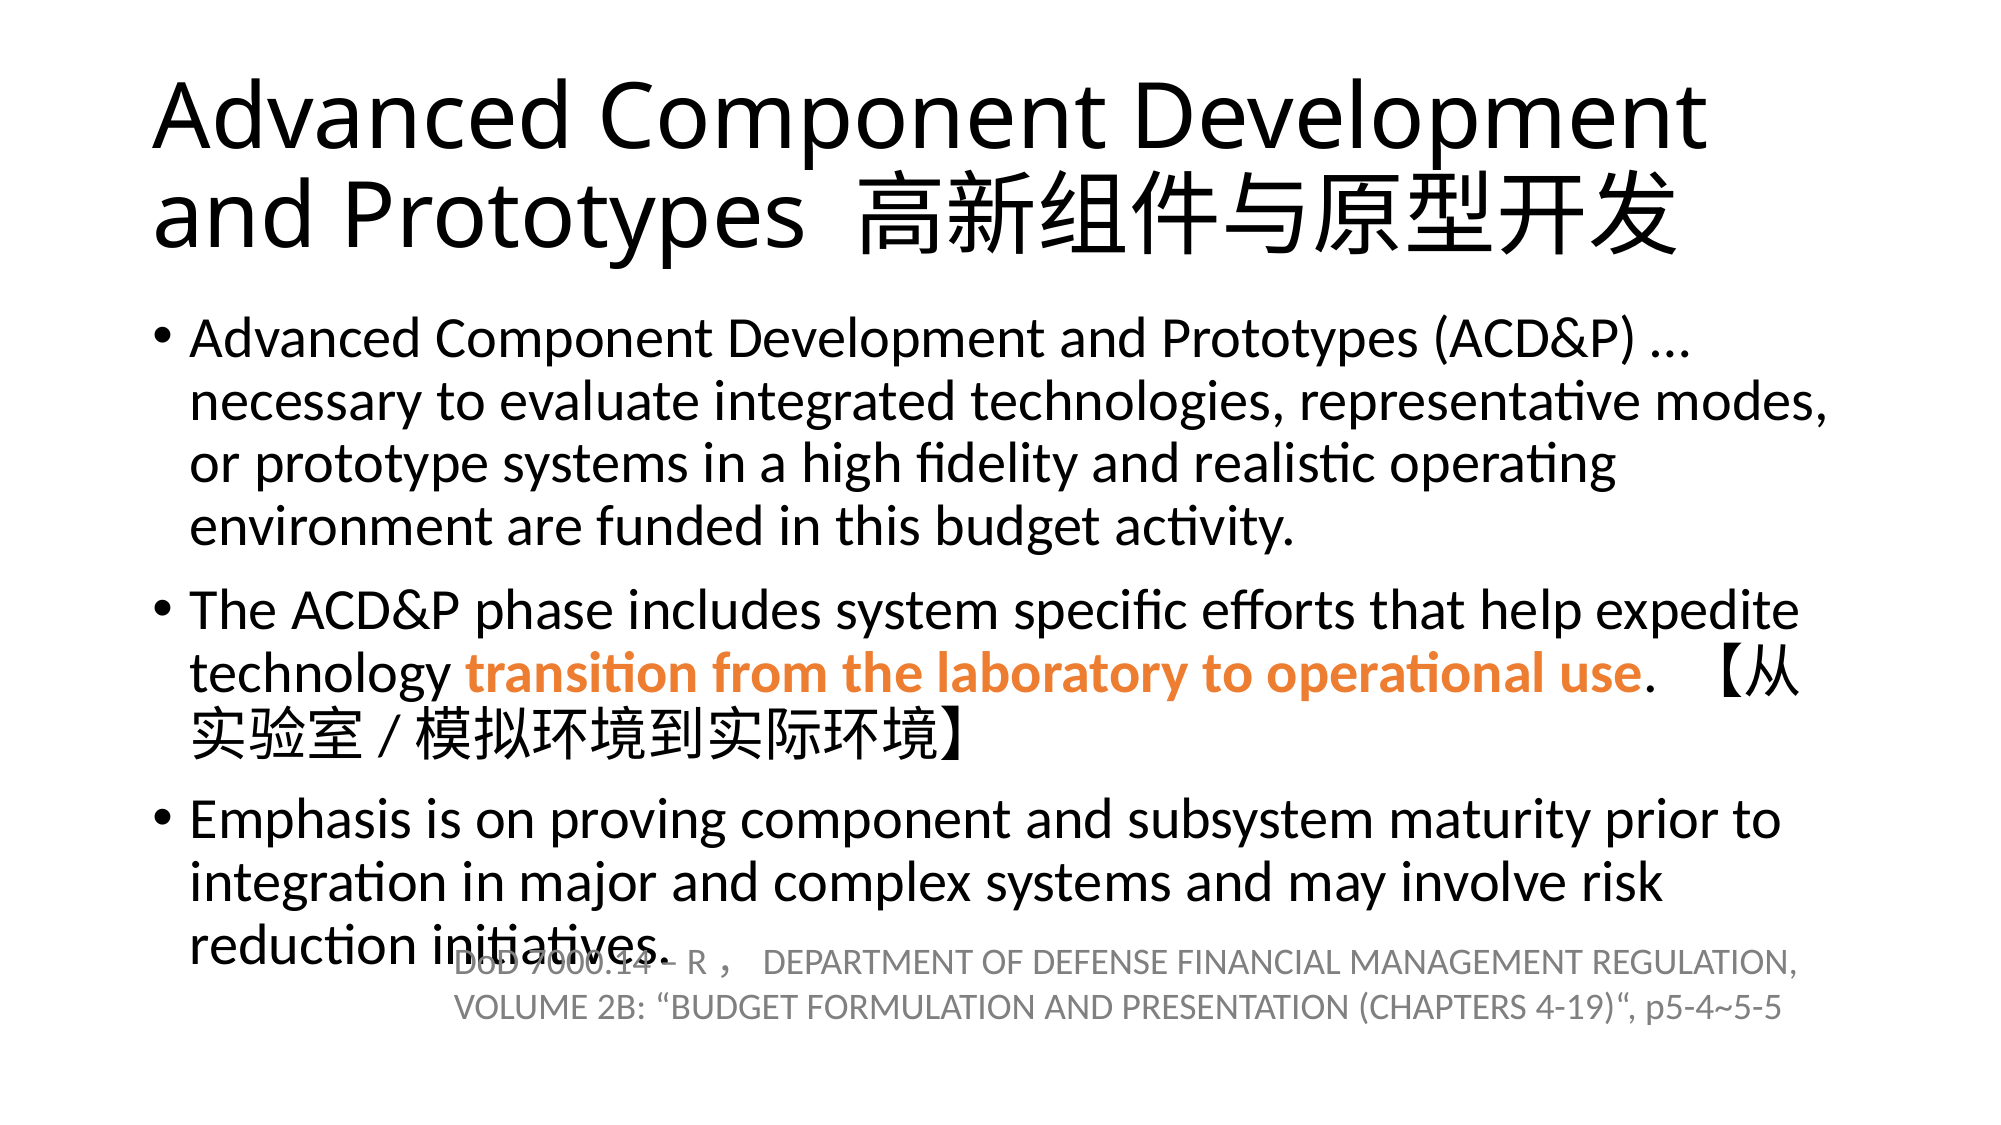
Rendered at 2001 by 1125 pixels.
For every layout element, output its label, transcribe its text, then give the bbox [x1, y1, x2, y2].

title Advanced Component Development and Prototypes 高新组件与原型开发 [137, 59, 1863, 278]
list Advanced Component Development and Prototypes (ACD&P) … necessary to evaluate integrated technologies, representative modes, or prototype systems in a high fidelity and realistic operating environment are funded in this budget activity. The ACD&P phase includes system specific efforts that help expedite technology transition from the laboratory to operational use. 【从实验室/模拟环境到实际环境】 Emphasis is on proving component and subsystem maturity prior to integration in major and complex systems and may involve risk reduction initiatives. [137, 299, 1863, 1014]
text_box DoD 7000.14 – R，DEPARTMENT OF DEFENSE FINANCIAL MANAGEMENT REGULATION, VOLUME 2B: “BUDGET FORMULATION AND PRESENTATION (CHAPTERS 4-19)“, p5-4~5-5 [438, 929, 1889, 1035]
